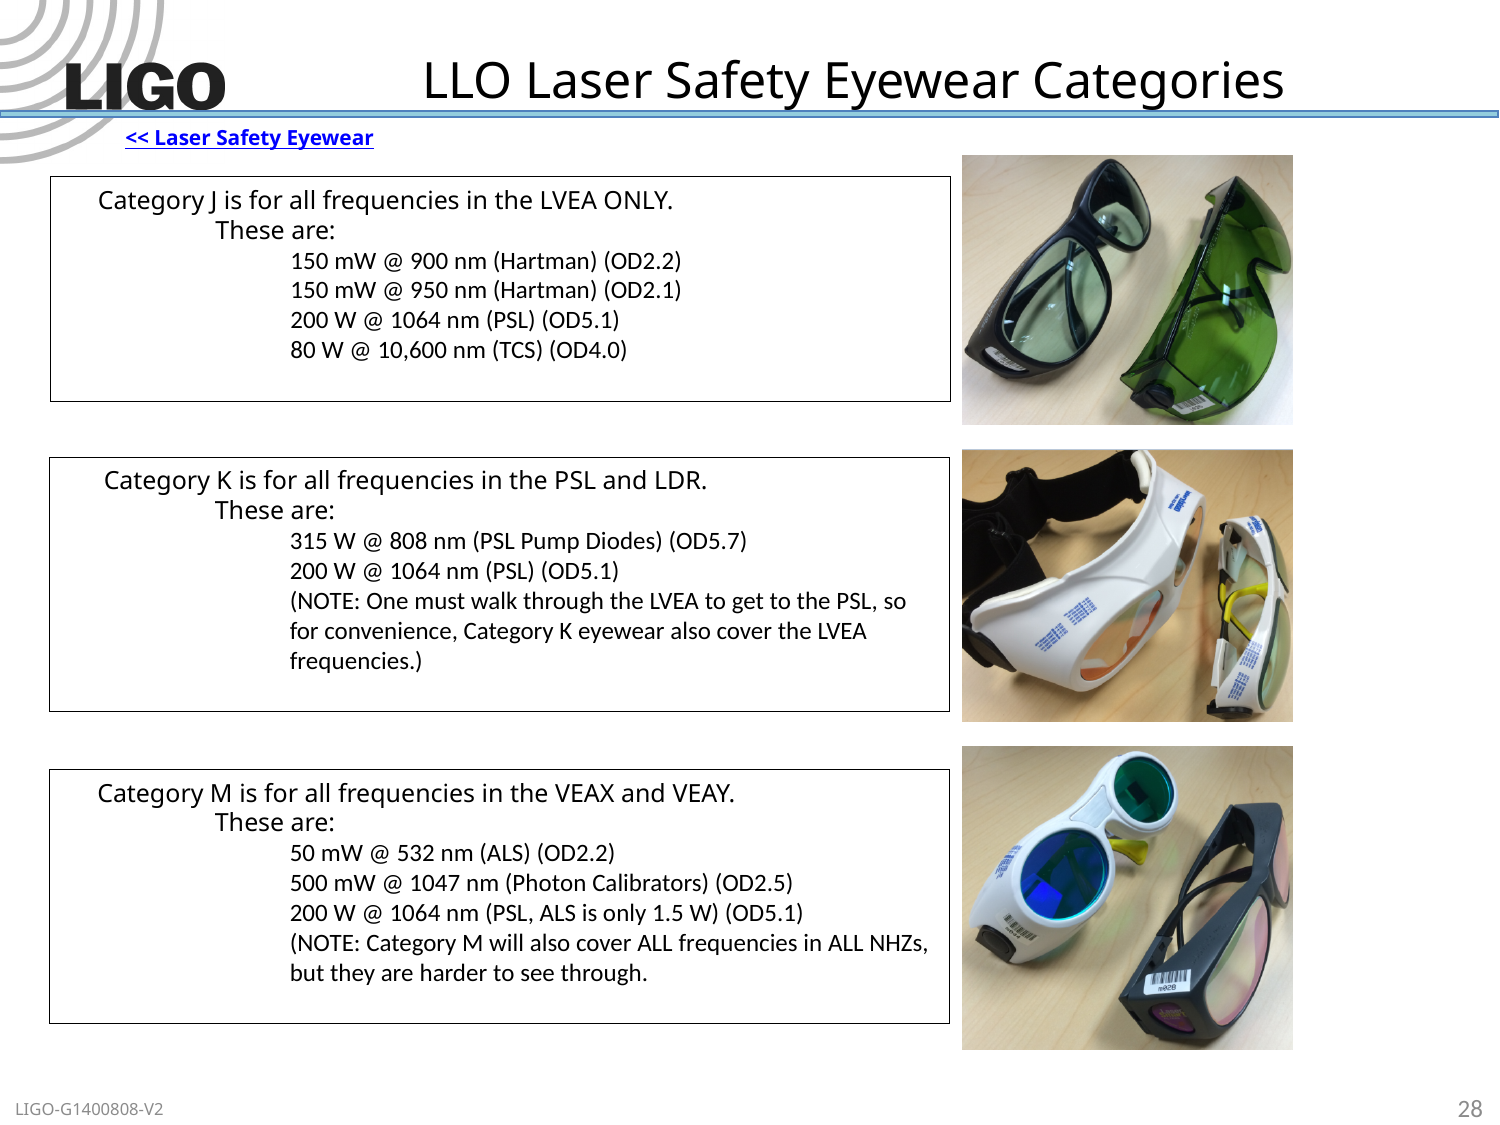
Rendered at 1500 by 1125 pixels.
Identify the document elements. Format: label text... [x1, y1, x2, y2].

text_box Category K is for all frequencies in the PSL and LDR. These are: 315 W @ 808 nm (PSL Pump Diodes) (OD5.7) 200 W @ 1064 nm (PSL) (OD5.1) (NOTE: One must walk through the LVEA to get to the PSL, so for convenience, Category K eyewear also cover the LVEA frequencies.) [49, 457, 950, 712]
text_box Category J is for all frequencies in the LVEA ONLY. These are: 150 mW @ 900 nm (Hartman) (OD2.2) 150 mW @ 950 nm (Hartman) (OD2.1) 200 W @ 1064 nm (PSL) (OD5.1) 80 W @ 10,600 nm (TCS) (OD4.0) [50, 176, 951, 402]
text_box << Laser Safety Eyewear [110, 117, 425, 161]
picture [962, 746, 1293, 1051]
picture [0, 0, 225, 110]
text_box Category M is for all frequencies in the VEAX and VEAY. These are: 50 mW @ 532 nm (ALS) (OD2.2) 500 mW @ 1047 nm (Photon Calibrators) (OD2.5) 200 W @ 1064 nm (PSL, ALS is only 1.5 W) (OD5.1) (NOTE: Category M will also cover ALL frequencies in ALL NHZs, but they are harder to see through. [49, 769, 950, 1024]
picture [0, 118, 225, 164]
picture [962, 155, 1293, 426]
title LLO Laser Safety Eyewear Categories [283, 45, 1425, 112]
slide_number 28 [1388, 1090, 1499, 1125]
picture [962, 449, 1293, 723]
slide_number LIGO-G1400808-V2 [0, 1093, 209, 1125]
